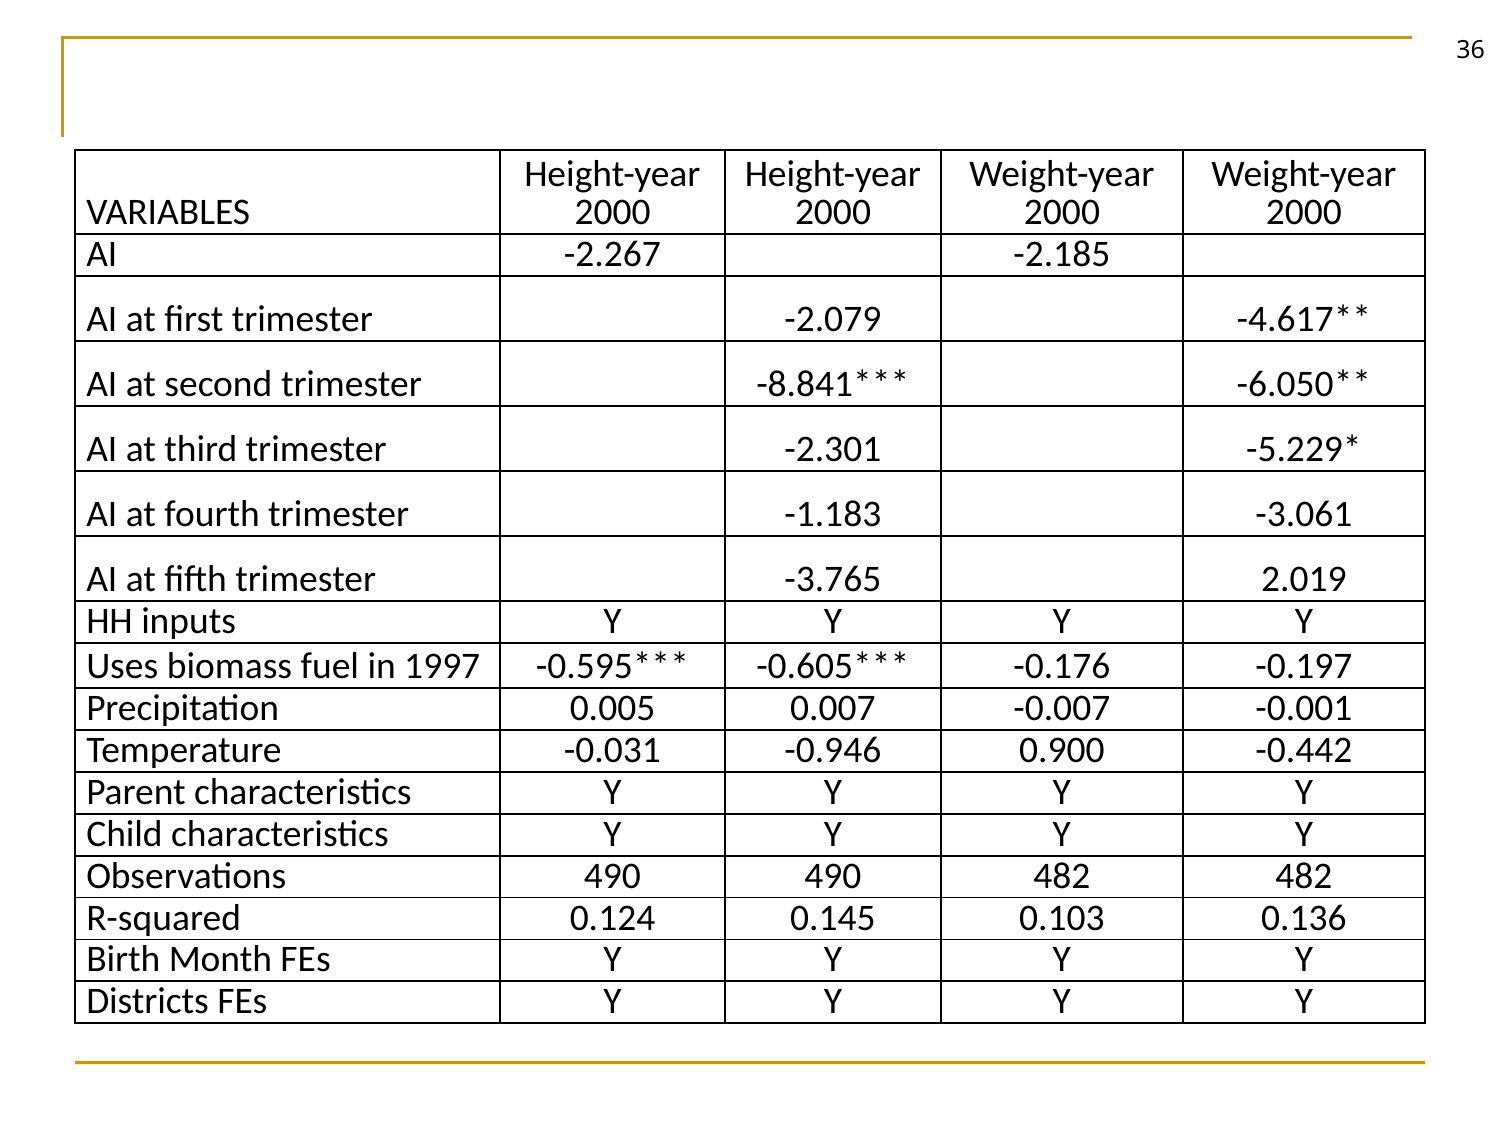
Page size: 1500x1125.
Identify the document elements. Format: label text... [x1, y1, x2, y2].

table_cell 482 [1184, 857, 1424, 897]
table_cell Y [942, 773, 1182, 813]
table_cell -6.050** [1184, 342, 1424, 405]
table_cell [726, 235, 940, 275]
table_cell Precipitation [76, 689, 499, 729]
table_cell AI at third trimester [76, 407, 499, 470]
table_cell R-squared [76, 898, 499, 939]
table_cell Y [1184, 940, 1424, 980]
table_cell 490 [501, 857, 724, 897]
table_cell 0.900 [942, 731, 1182, 771]
table_cell 0.103 [942, 898, 1182, 939]
table_cell -2.185 [942, 235, 1182, 275]
table_cell Temperature [76, 731, 499, 771]
table_cell Y [726, 815, 940, 855]
table_cell [942, 342, 1182, 405]
table_cell 482 [942, 857, 1182, 897]
table_cell -0.001 [1184, 689, 1424, 729]
table_cell -0.176 [942, 644, 1182, 687]
table_cell Parent characteristics [76, 773, 499, 813]
table_cell -4.617** [1184, 277, 1424, 340]
slide_number 36 [1412, 0, 1500, 76]
table_cell Observations [76, 857, 499, 897]
table_cell -3.765 [726, 537, 940, 600]
table_cell Y [726, 773, 940, 813]
table_cell -0.595*** [501, 644, 724, 687]
table_cell -0.946 [726, 731, 940, 771]
table_cell 0.124 [501, 898, 724, 939]
table_cell [942, 472, 1182, 535]
table_cell [501, 472, 724, 535]
table_cell Y [501, 940, 724, 980]
table_cell Y [726, 940, 940, 980]
table_cell -8.841*** [726, 342, 940, 405]
table_cell -1.183 [726, 472, 940, 535]
table_cell Birth Month FEs [76, 940, 499, 980]
table_cell [501, 342, 724, 405]
table_cell Y [1184, 773, 1424, 813]
table_cell -0.605*** [726, 644, 940, 687]
table_cell Y [1184, 982, 1424, 1022]
table_cell Y [501, 773, 724, 813]
table_cell AI at fifth trimester [76, 537, 499, 600]
table_cell -0.007 [942, 689, 1182, 729]
table_cell 0.136 [1184, 898, 1424, 939]
table_cell Districts FEs [76, 982, 499, 1022]
table_cell -0.031 [501, 731, 724, 771]
table_cell AI at fourth trimester [76, 472, 499, 535]
table_cell [501, 537, 724, 600]
table_cell Y [1184, 815, 1424, 855]
table_cell Y [501, 982, 724, 1022]
table_cell HH inputs [76, 602, 499, 642]
table_cell AI [76, 235, 499, 275]
table_cell -2.301 [726, 407, 940, 470]
table_cell AI at first trimester [76, 277, 499, 340]
table_cell -2.079 [726, 277, 940, 340]
table_cell Y [1184, 602, 1424, 642]
table_header Height-year 2000 [501, 151, 724, 233]
table_cell [942, 407, 1182, 470]
table_cell [501, 277, 724, 340]
table_cell [1184, 235, 1424, 275]
table_header VARIABLES [76, 151, 499, 233]
table_cell -0.197 [1184, 644, 1424, 687]
table_cell -3.061 [1184, 472, 1424, 535]
table_header Weight-year 2000 [942, 151, 1182, 233]
table_cell Y [942, 815, 1182, 855]
table_cell Uses biomass fuel in 1997 [76, 644, 499, 687]
table_cell 0.145 [726, 898, 940, 939]
table_cell 2.019 [1184, 537, 1424, 600]
table_cell 0.005 [501, 689, 724, 729]
table_cell [942, 277, 1182, 340]
table_cell 490 [726, 857, 940, 897]
table_cell Y [942, 982, 1182, 1022]
table_cell Y [726, 602, 940, 642]
table_cell Y [726, 982, 940, 1022]
table_cell 0.007 [726, 689, 940, 729]
table_header Height-year 2000 [726, 151, 940, 233]
table_cell -5.229* [1184, 407, 1424, 470]
table_cell [501, 407, 724, 470]
table_cell AI at second trimester [76, 342, 499, 405]
table_cell Child characteristics [76, 815, 499, 855]
table_cell Y [942, 602, 1182, 642]
table_header Weight-year 2000 [1184, 151, 1424, 233]
table_cell Y [942, 940, 1182, 980]
table_cell -2.267 [501, 235, 724, 275]
table_cell Y [501, 815, 724, 855]
table_cell [942, 537, 1182, 600]
table_cell -0.442 [1184, 731, 1424, 771]
table_cell Y [501, 602, 724, 642]
